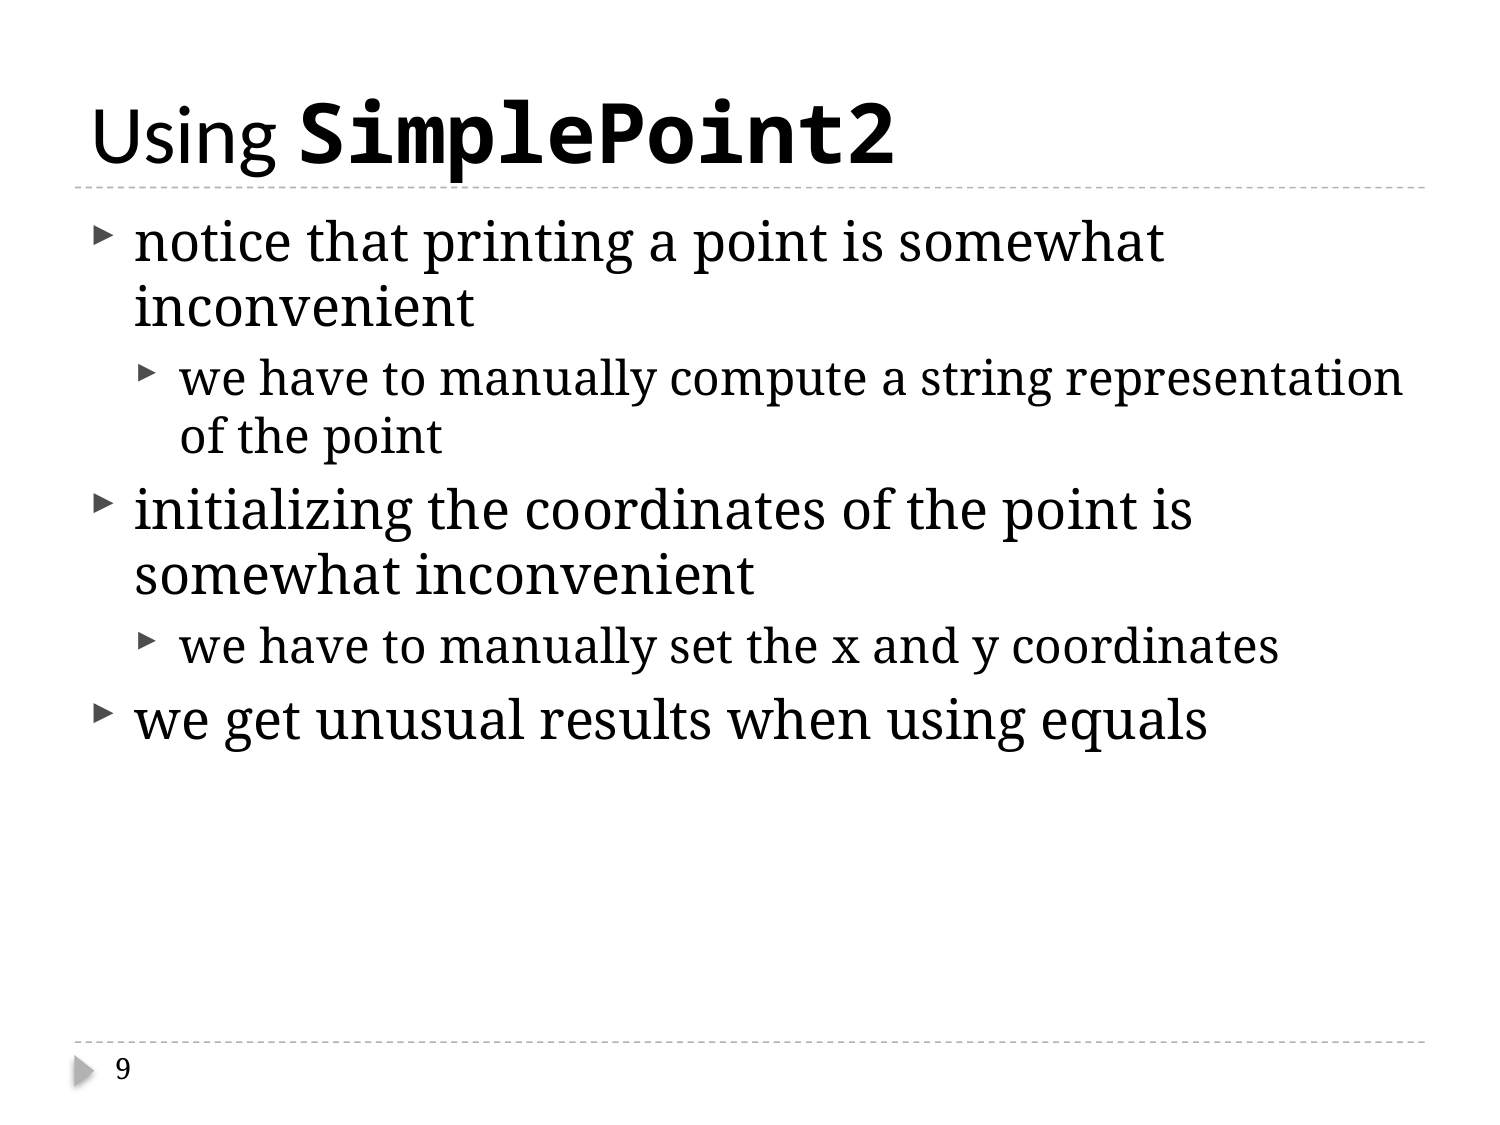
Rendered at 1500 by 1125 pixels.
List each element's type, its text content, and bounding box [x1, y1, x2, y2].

slide_number 9 [100, 1042, 426, 1103]
title Using SimplePoint2 [74, 24, 1426, 188]
list notice that printing a point is somewhat inconvenient we have to manually compute a string representation of the point initializing the coordinates of the point is somewhat inconvenient we have to manually set the x and y coordinates we get unusual results when using equals [74, 199, 1426, 1011]
